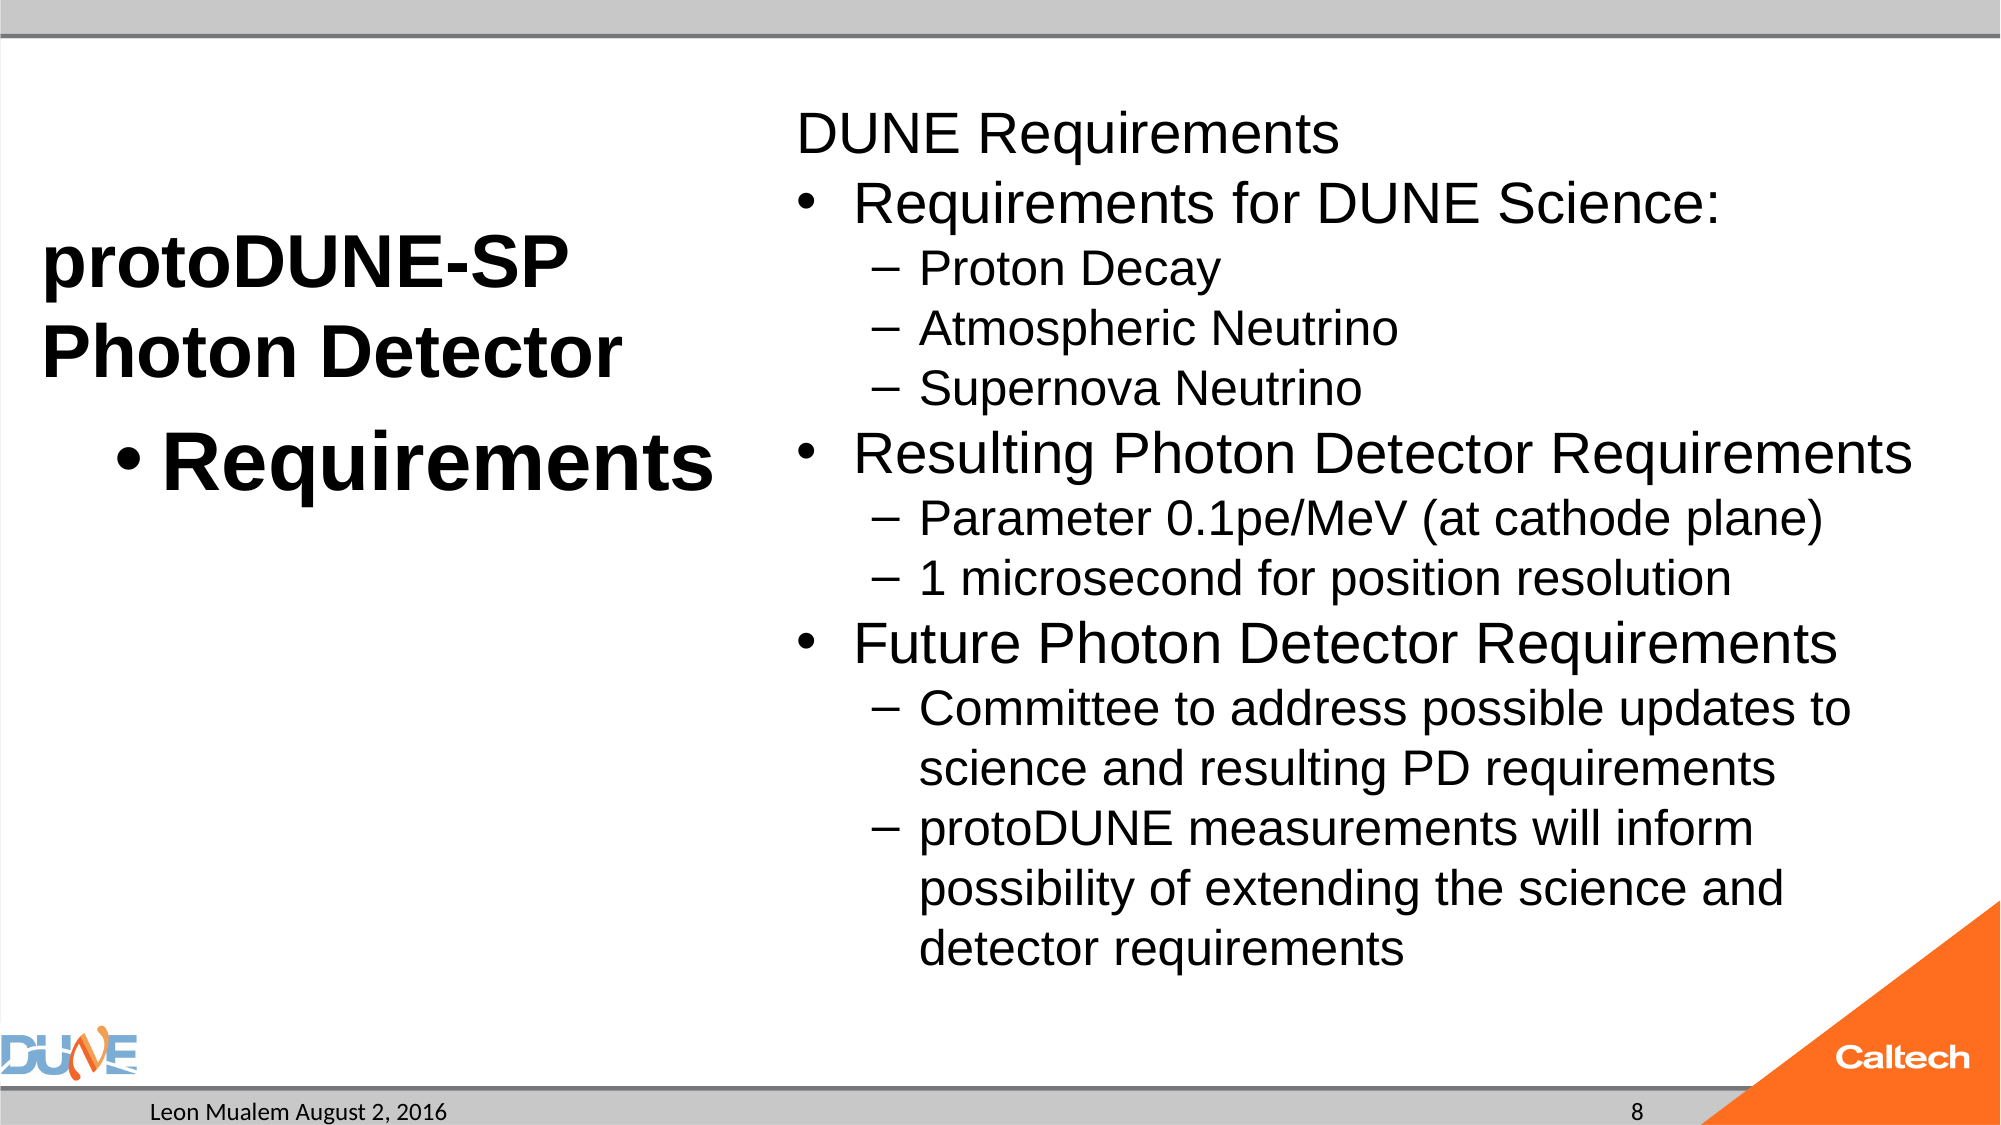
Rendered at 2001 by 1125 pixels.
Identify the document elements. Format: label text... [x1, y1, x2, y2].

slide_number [135, 1080, 586, 1125]
slide_number 8 [1412, 1081, 1863, 1125]
title protoDUNE-SP Photon Detector [26, 44, 788, 400]
list Requirements [99, 399, 758, 1005]
list DUNE Requirements Requirements for DUNE Science: Proton Decay Atmospheric Neutrino Supernova Neutrino Resulting Photon Detector Requirements Parameter 0.1pe/MeV (at cathode plane) 1 microsecond for position resolution Future Photon Detector Requirements Committee to address possible updates to science and resulting PD requirements protoDUNE measurements will inform possibility of extending the science and detector requirements [781, 88, 1956, 1081]
picture [0, 0, 2001, 1125]
